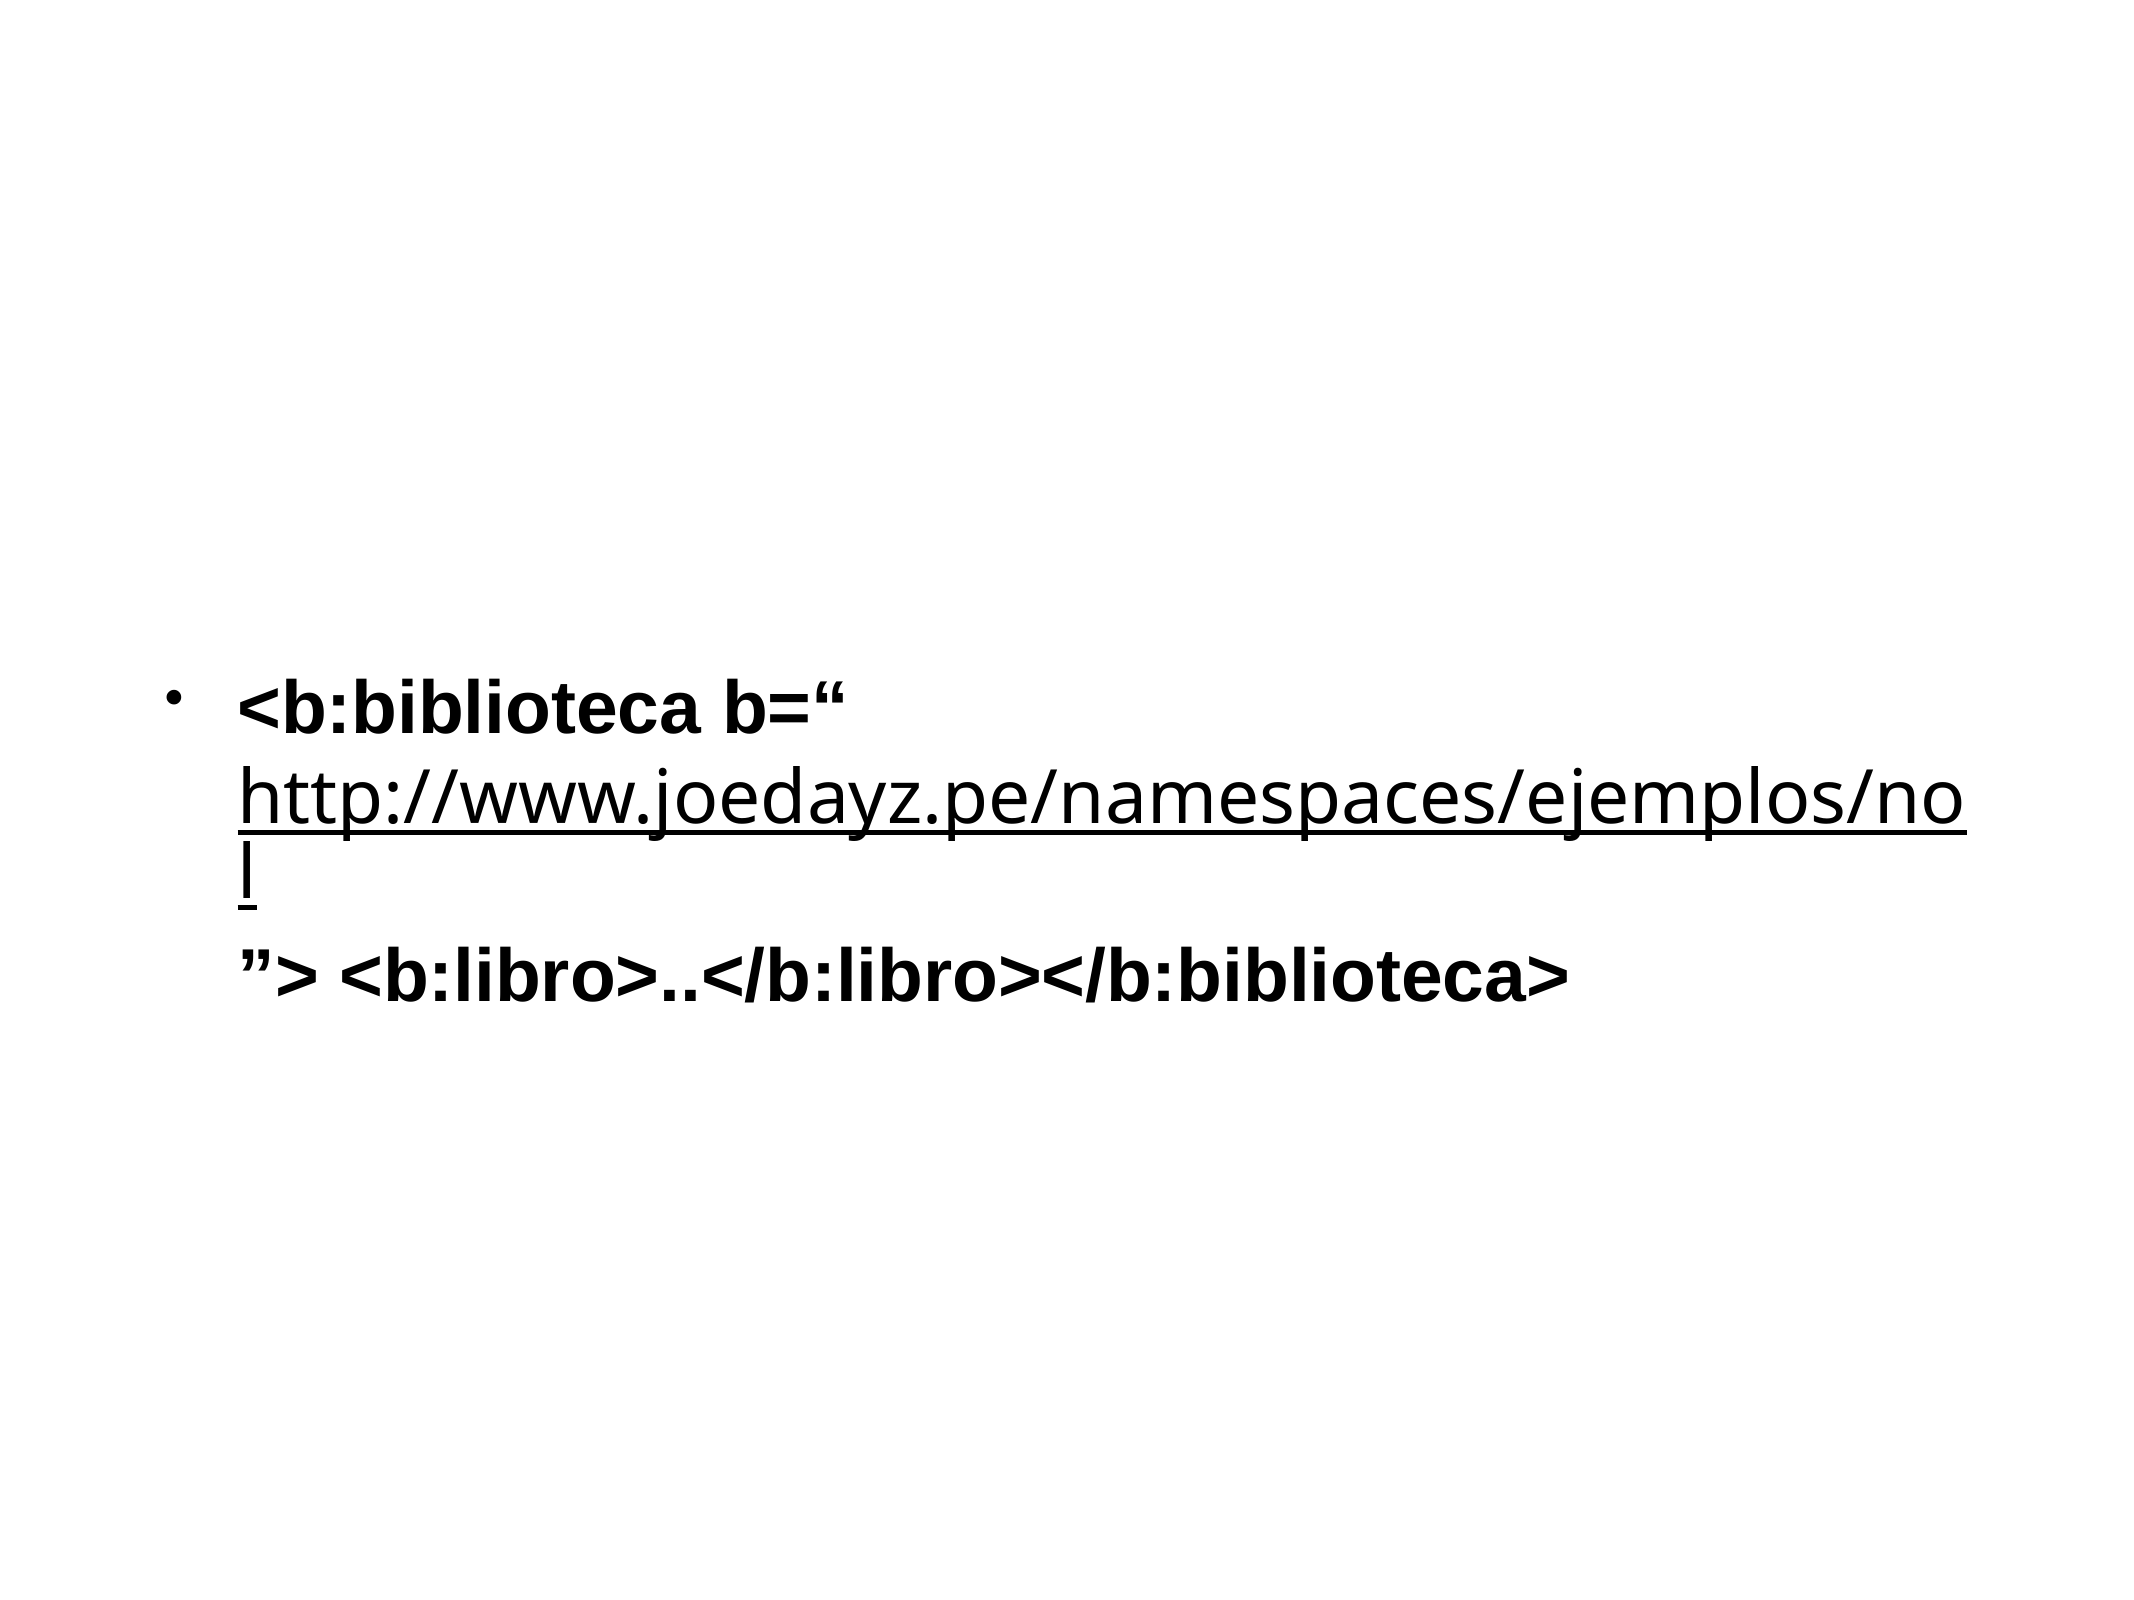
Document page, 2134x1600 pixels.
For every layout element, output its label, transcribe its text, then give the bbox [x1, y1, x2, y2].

list <b:biblioteca b=“http://www.joedayz.pe/namespaces/ejemplos/nol”> <b:libro>..</b:libro></b:biblioteca> [155, 207, 1978, 1393]
